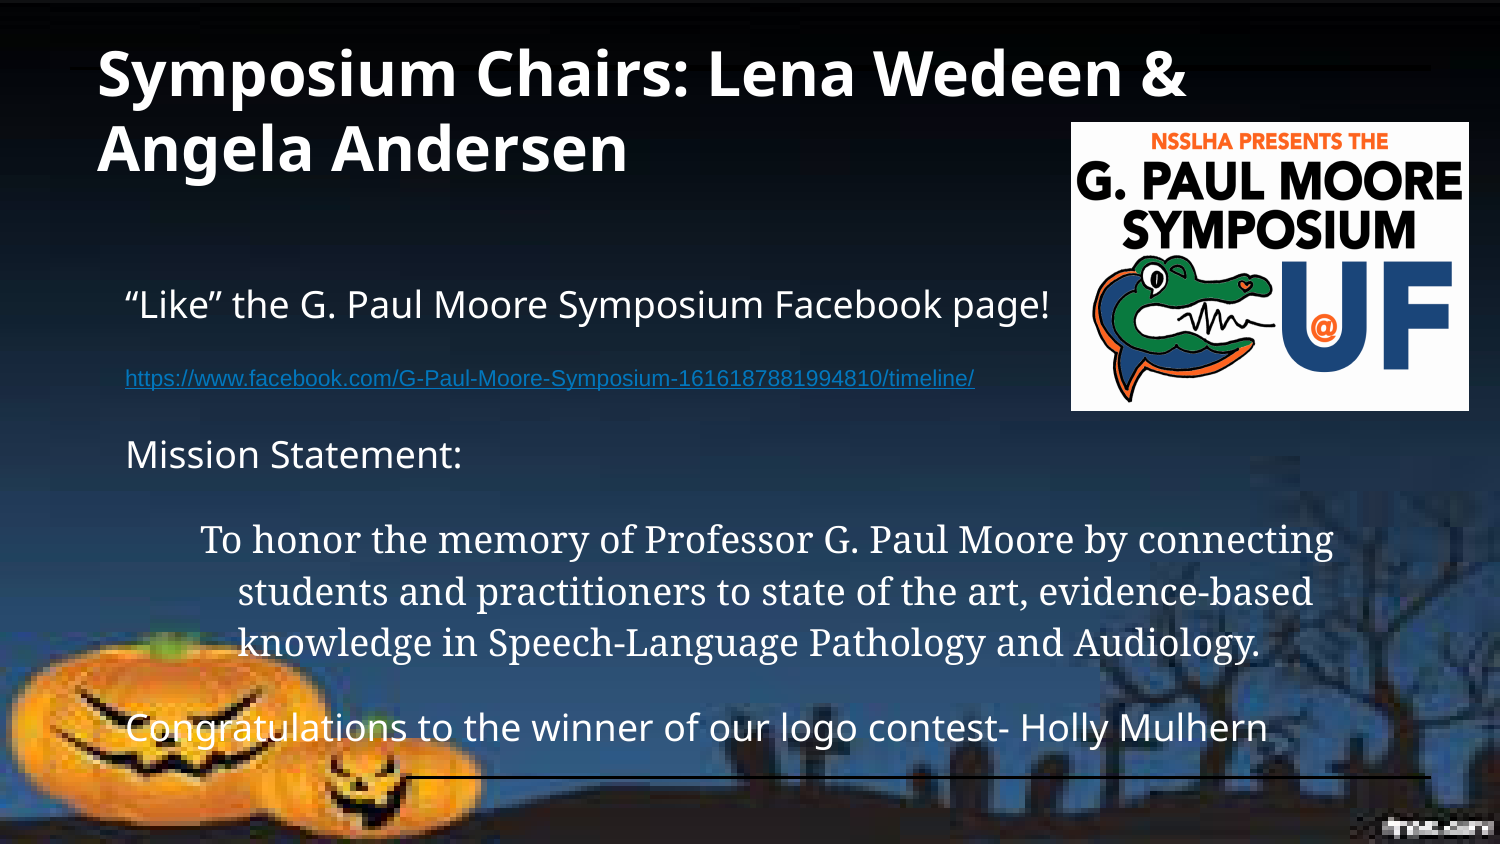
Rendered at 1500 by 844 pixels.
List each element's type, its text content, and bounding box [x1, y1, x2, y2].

list “Like” the G. Paul Moore Symposium Facebook page! https://www.facebook.com/G-Paul-Moore-Symposium-1616187881994810/timeline/ Mission Statement: To honor the memory of Professor G. Paul Moore by connecting students and practitioners to state of the art, evidence-based knowledge in Speech-Language Pathology and Audiology. Congratulations to the winner of our logo contest- Holly Mulhern [72, 259, 1433, 755]
picture [0, 0, 1500, 844]
title Symposium Chairs: Lena Wedeen & Angela Andersen [82, 19, 1431, 199]
